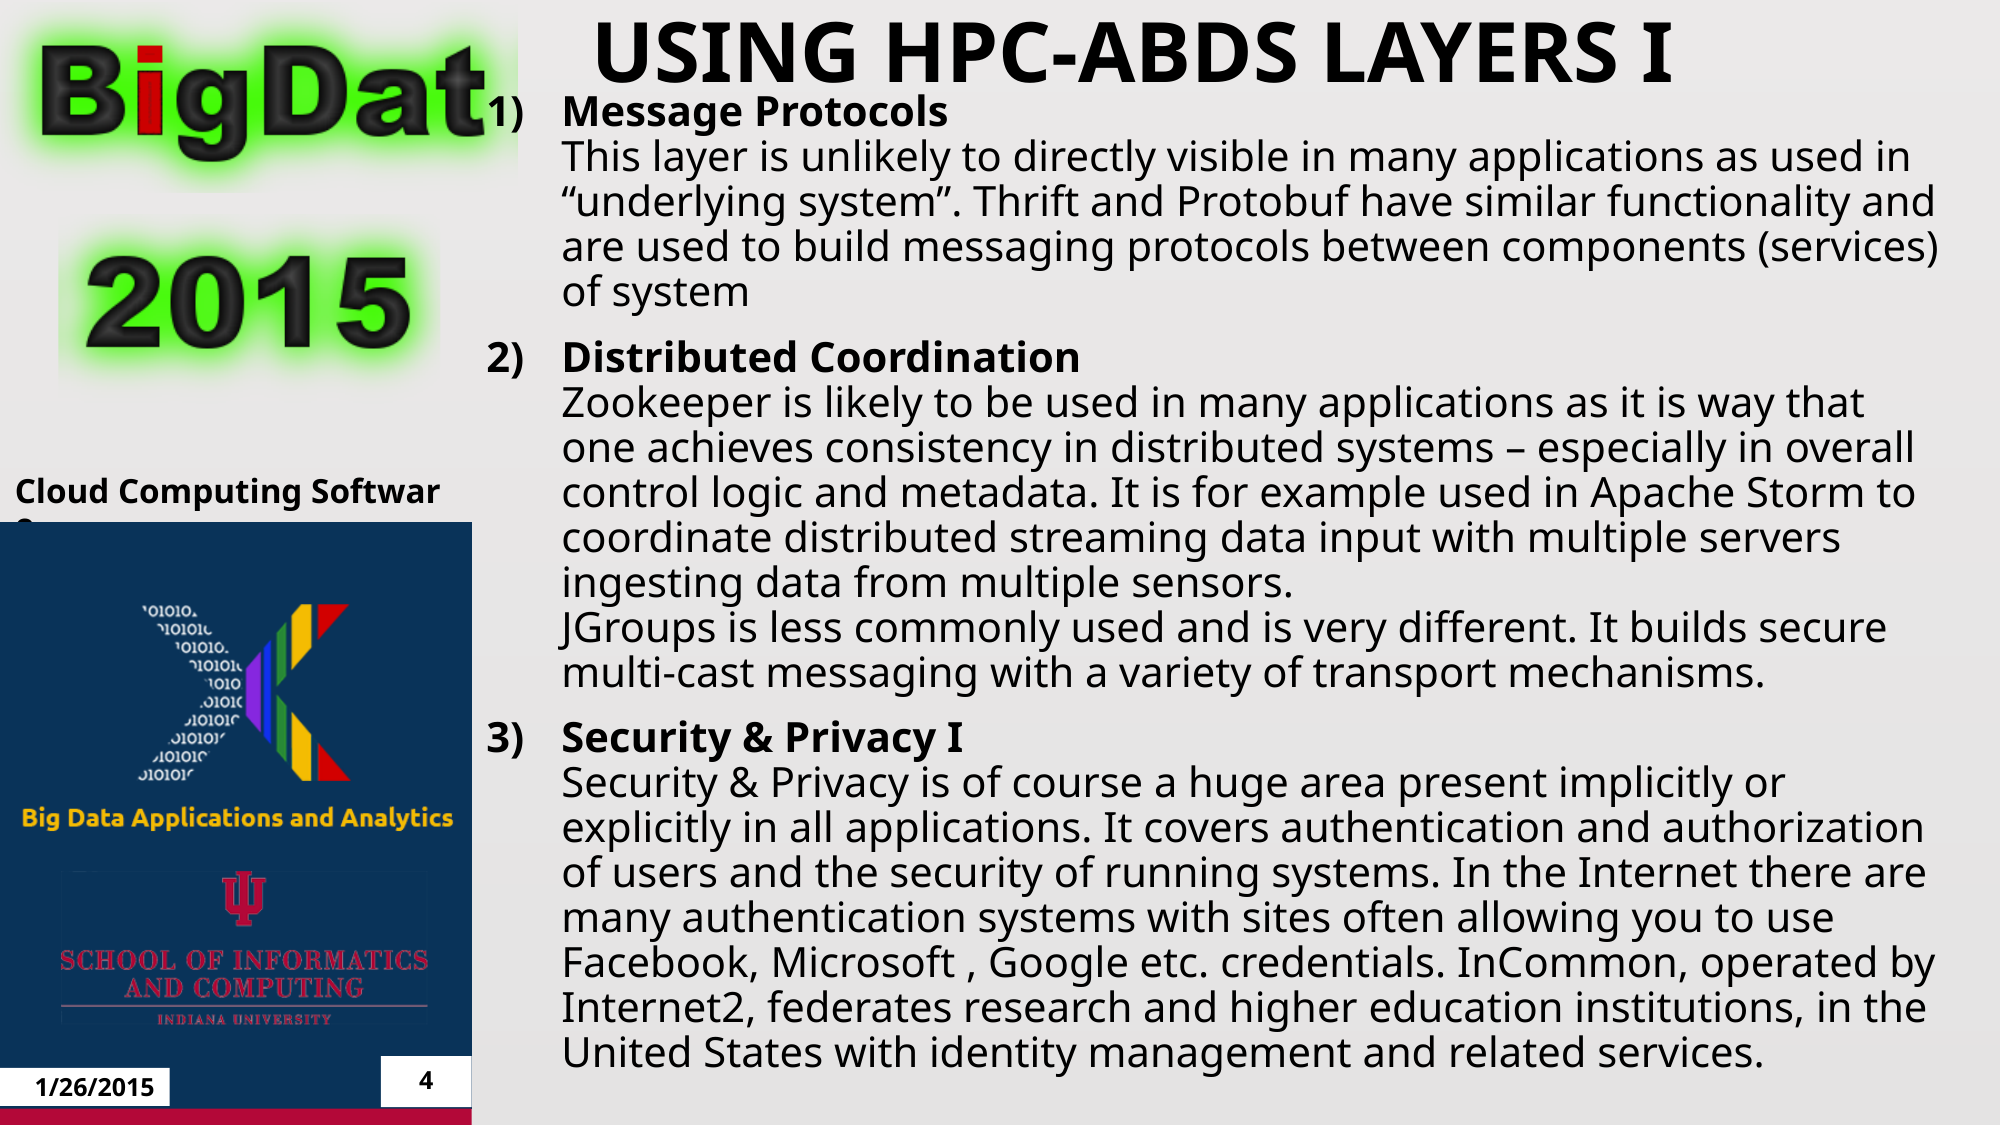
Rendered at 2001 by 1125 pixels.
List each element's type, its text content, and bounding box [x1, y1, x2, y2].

list Message Protocols This layer is unlikely to directly visible in many applications as used in “underlying system”. Thrift and Protobuf have similar functionality and are used to build messaging protocols between components (services) of system Distributed Coordination Zookeeper is likely to be used in many applications as it is way that one achieves consistency in distributed systems – especially in overall control logic and metadata. It is for example used in Apache Storm to coordinate distributed streaming data input with multiple servers ingesting data from multiple sensors. JGroups is less commonly used and is very different. It builds secure multi-cast messaging with a variety of transport mechanisms. Security & Privacy I Security & Privacy is of course a huge area present implicitly or explicitly in all applications. It covers authentication and authorization of users and the security of running systems. In the Internet there are many authentication systems with sites often allowing you to use Facebook, Microsoft , Google etc. credentials. InCommon, operated by Internet2, federates research and higher education institutions, in the United States with identity management and related services. [471, 82, 1960, 963]
picture [58, 214, 441, 405]
picture [0, 2, 471, 193]
title Using HPC-ABDS Layers I [471, 0, 1795, 82]
slide_number 4 [380, 1056, 472, 1108]
picture [0, 523, 472, 1108]
footer Cloud Computing Software [0, 463, 472, 523]
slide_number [0, 1067, 170, 1106]
